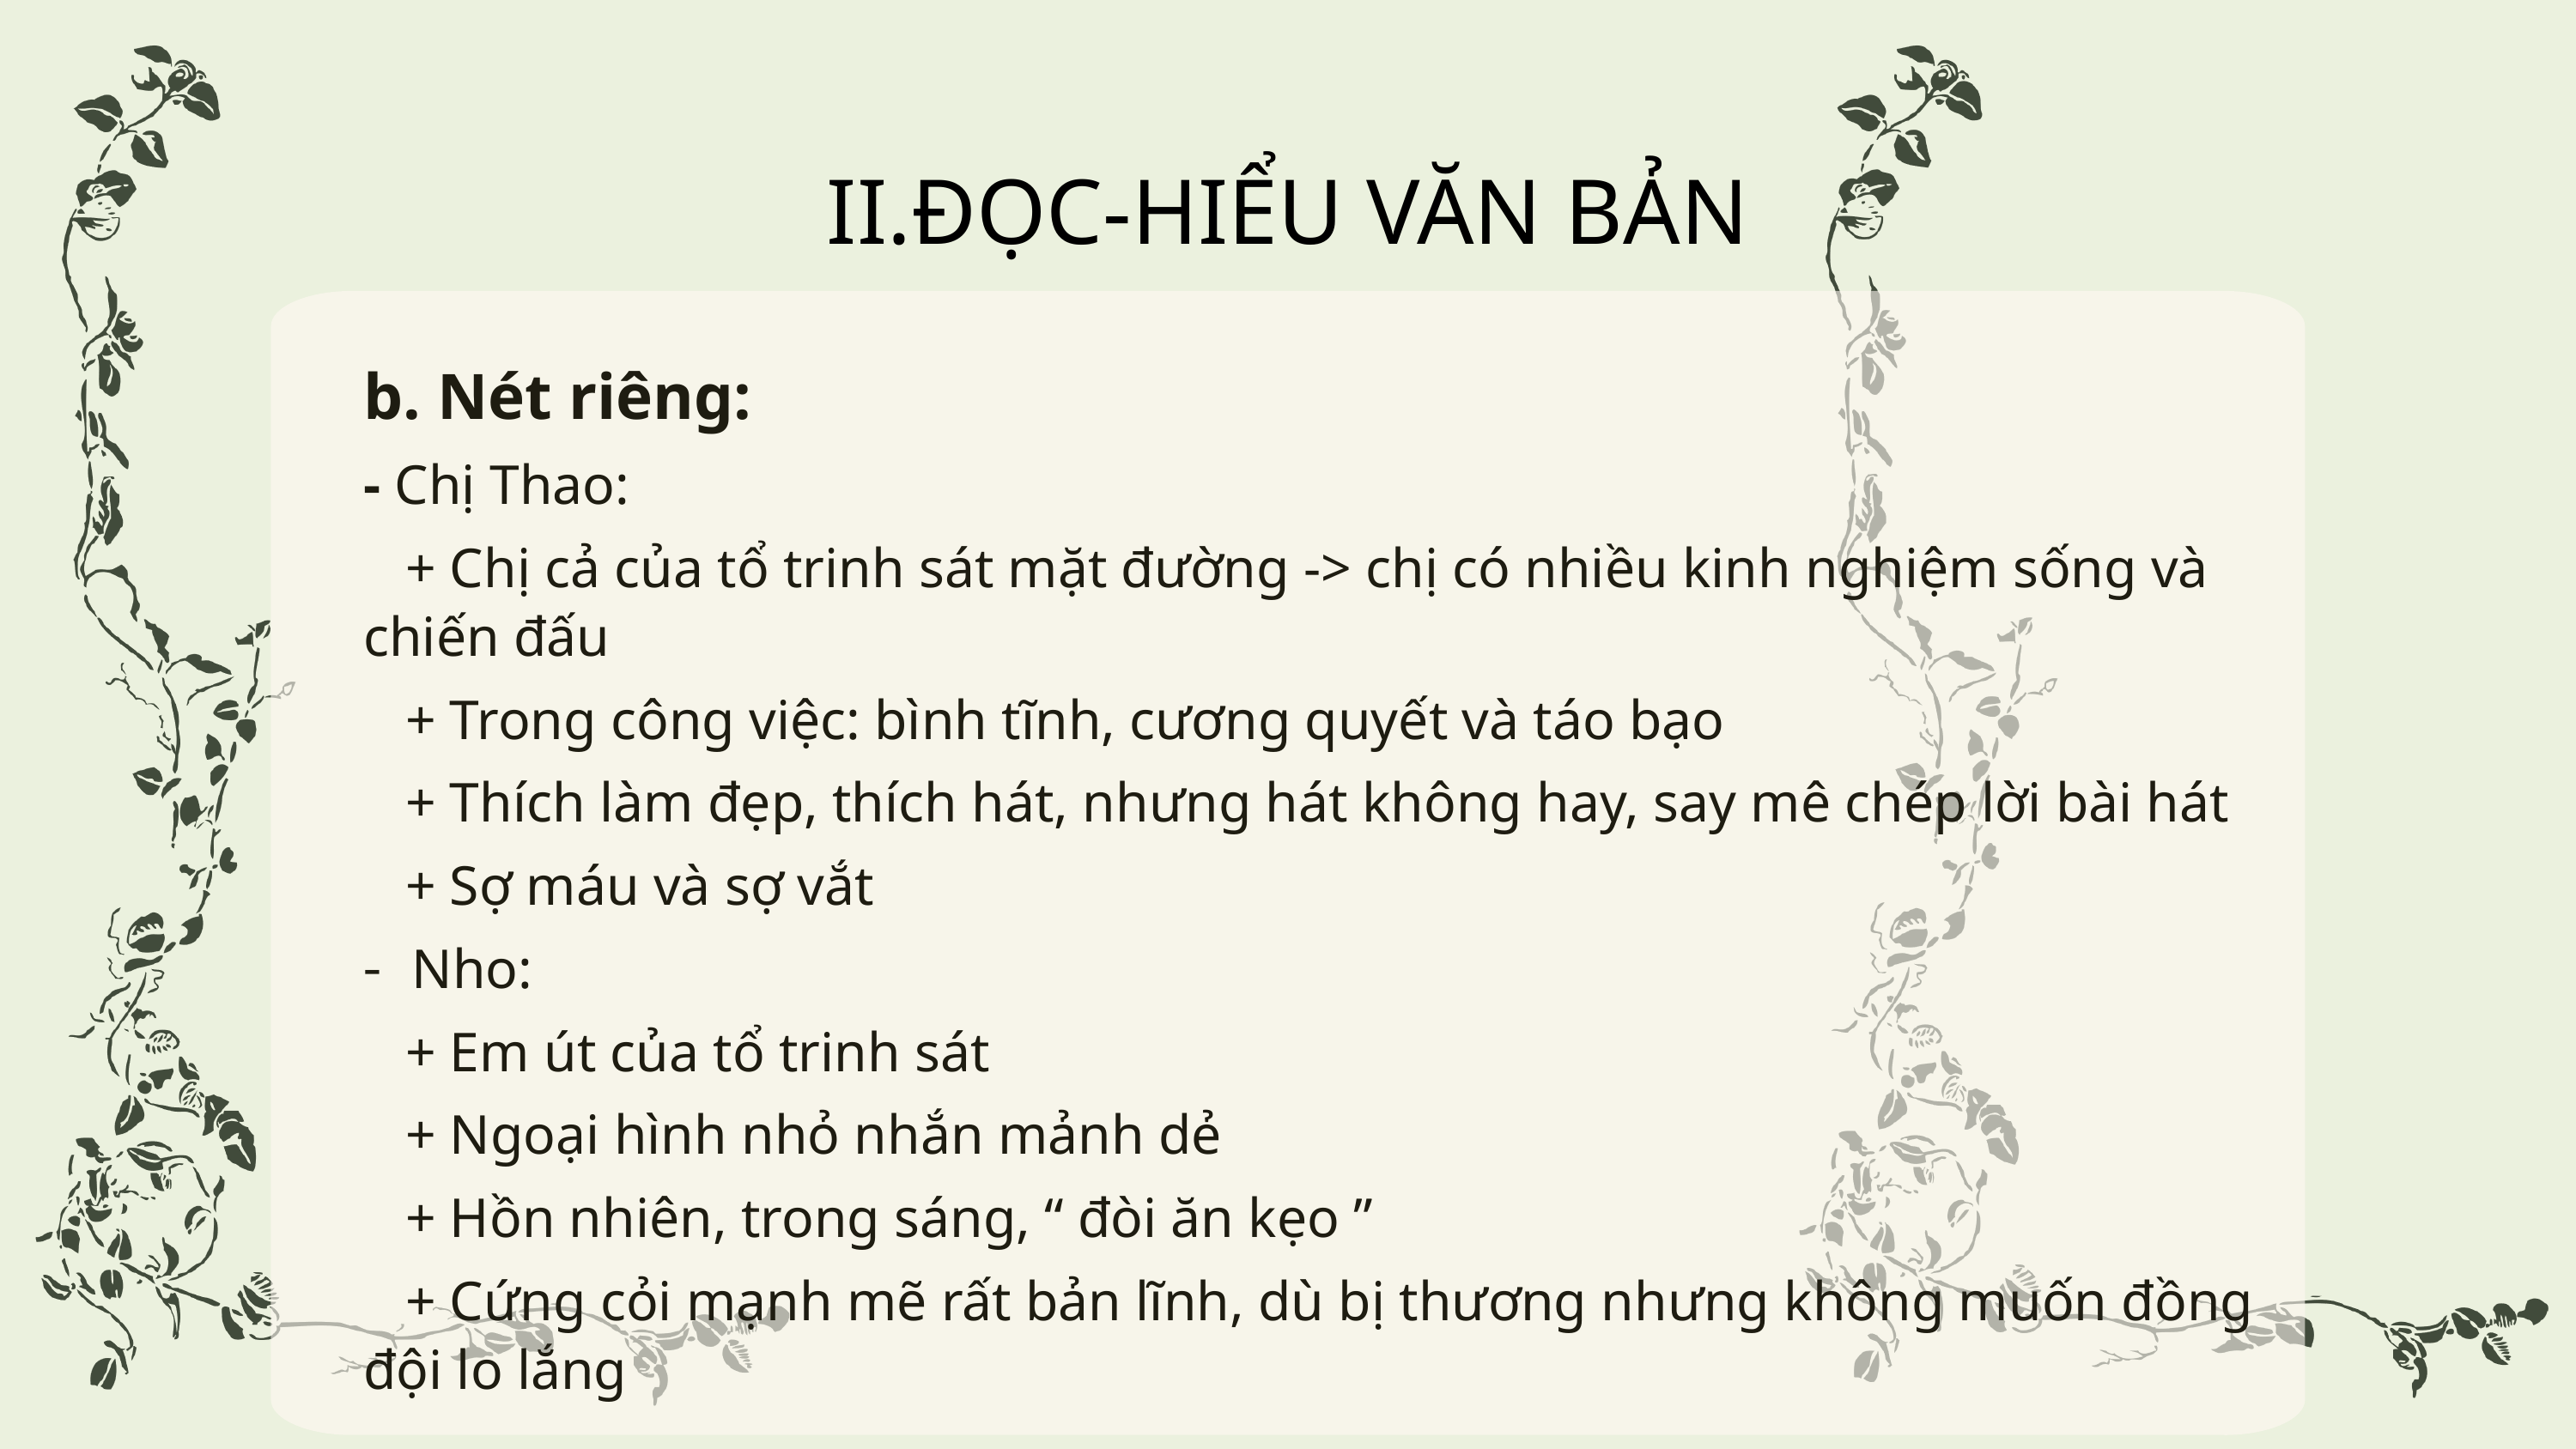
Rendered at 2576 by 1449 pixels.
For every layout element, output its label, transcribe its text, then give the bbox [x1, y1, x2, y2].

text_box [270, 290, 2306, 1435]
text_box [1799, 42, 2549, 1398]
text_box [35, 42, 790, 1406]
text_box b. Nét riêng: - Chị Thao: + Chị cả của tổ trinh sát mặt đường -> chị có nhiều kinh nghiệm sống và chiến đấu + Trong công việc: bình tĩnh, cương quyết và táo bạo + Thích làm đẹp, thích hát, nhưng hát không hay, say mê chép lời bài hát + Sợ máu và sợ vắt Nho: + Em út của tổ trinh sát + Ngoại hình nhỏ nhắn mảnh dẻ + Hồn nhiên, trong sáng, “ đòi ăn kẹo ” + Cứng cỏi mạnh mẽ rất bản lĩnh, dù bị thương nhưng không muốn đồng đội lo lắng [350, 345, 2270, 1407]
text_box II.ĐỌC-HIỂU VĂN BẢN [807, 149, 1768, 269]
